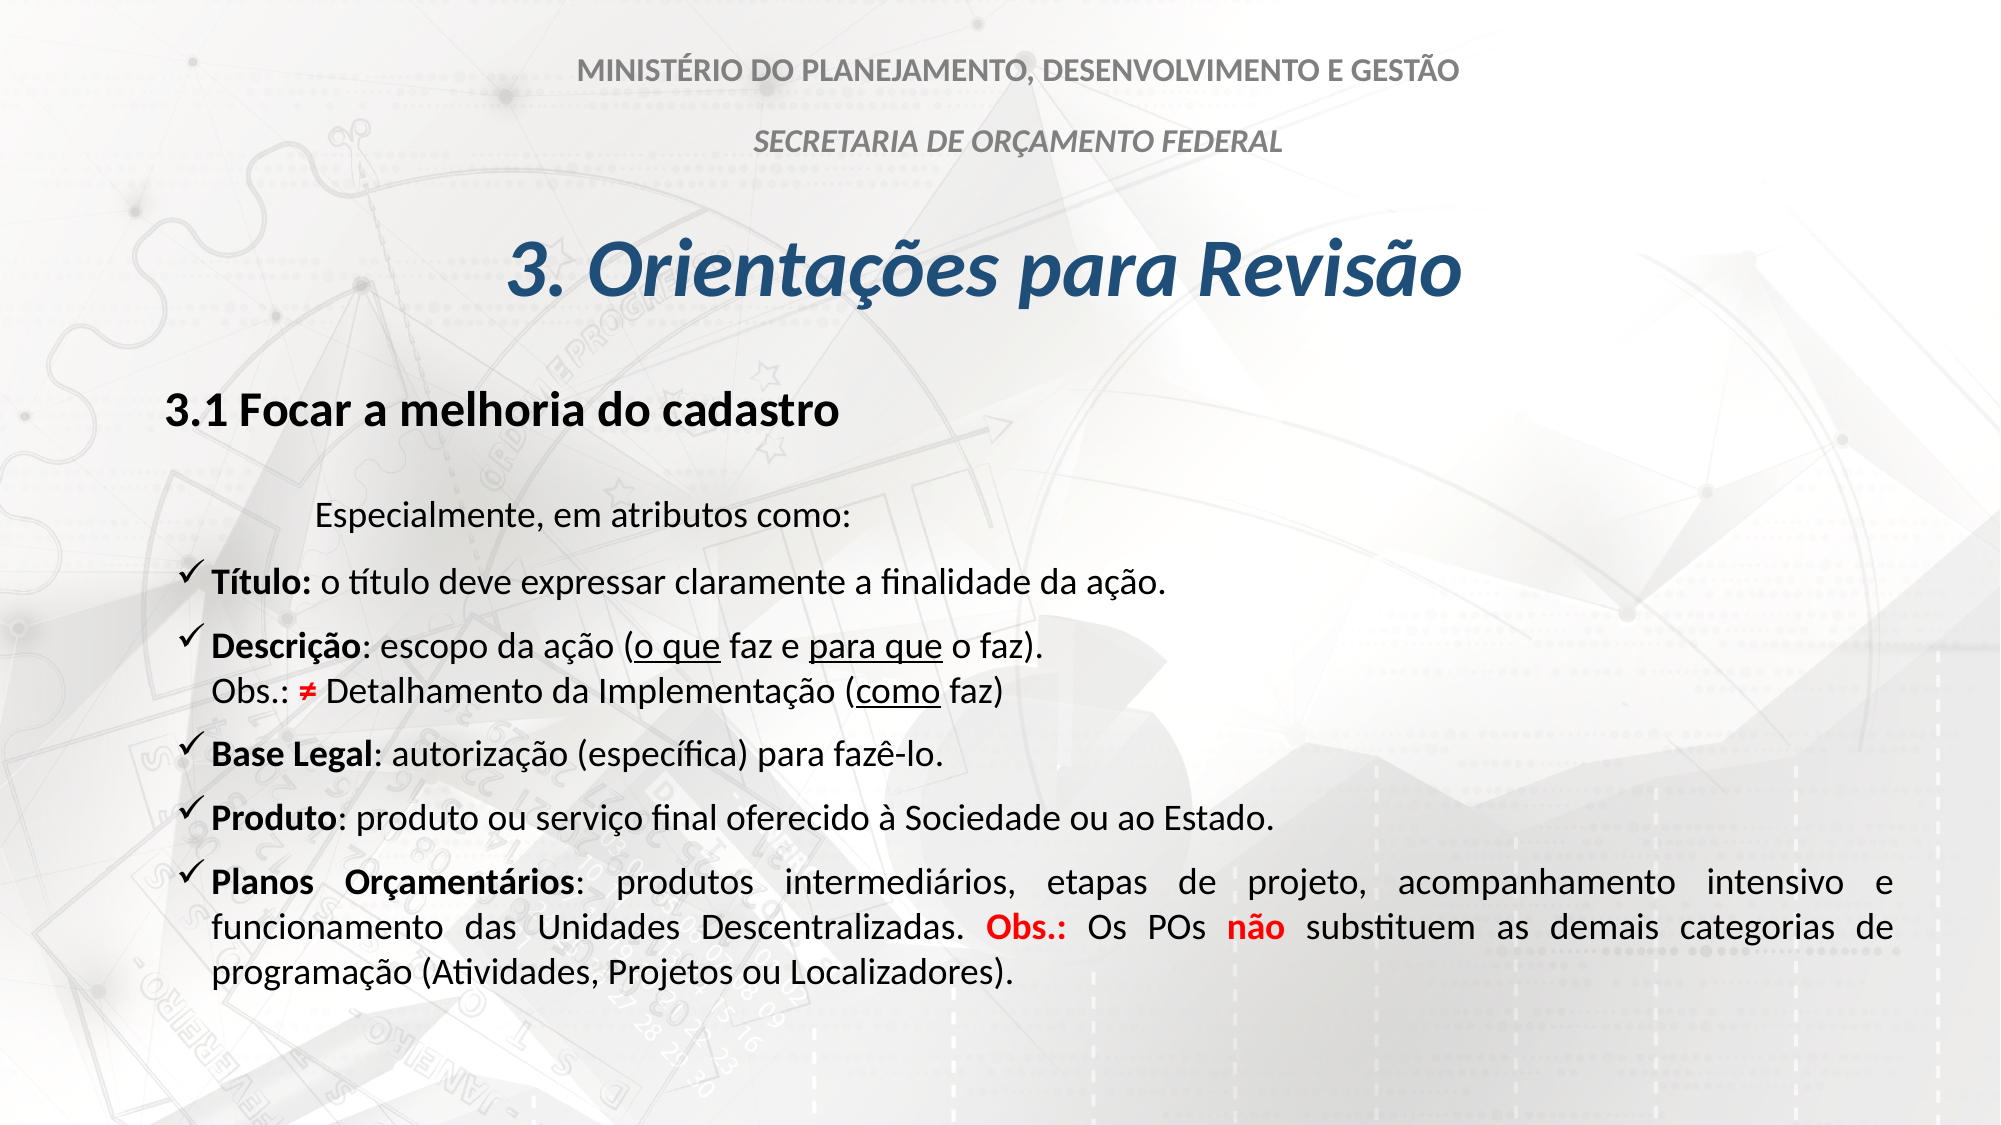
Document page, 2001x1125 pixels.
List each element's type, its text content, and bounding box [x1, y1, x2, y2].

text_box 3.1 Focar a melhoria do cadastro Especialmente, em atributos como: Título: o título deve expressar claramente a finalidade da ação. Descrição: escopo da ação (o que faz e para que o faz). Obs.: ≠ Detalhamento da Implementação (como faz) Base Legal: autorização (específica) para fazê-lo. Produto: produto ou serviço final oferecido à Sociedade ou ao Estado. Planos Orçamentários: produtos intermediários, etapas de projeto, acompanhamento intensivo e funcionamento das Unidades Descentralizadas. Obs.: Os POs não substituem as demais categorias de programação (Atividades, Projetos ou Localizadores). [59, 368, 1910, 1000]
picture [0, 0, 2000, 1125]
text_box MINISTÉRIO DO PLANEJAMENTO, DESENVOLVIMENTO E GESTÃO SECRETARIA DE ORÇAMENTO FEDERAL [268, 37, 1769, 168]
title 3. Orientações para Revisão [347, 168, 1623, 322]
